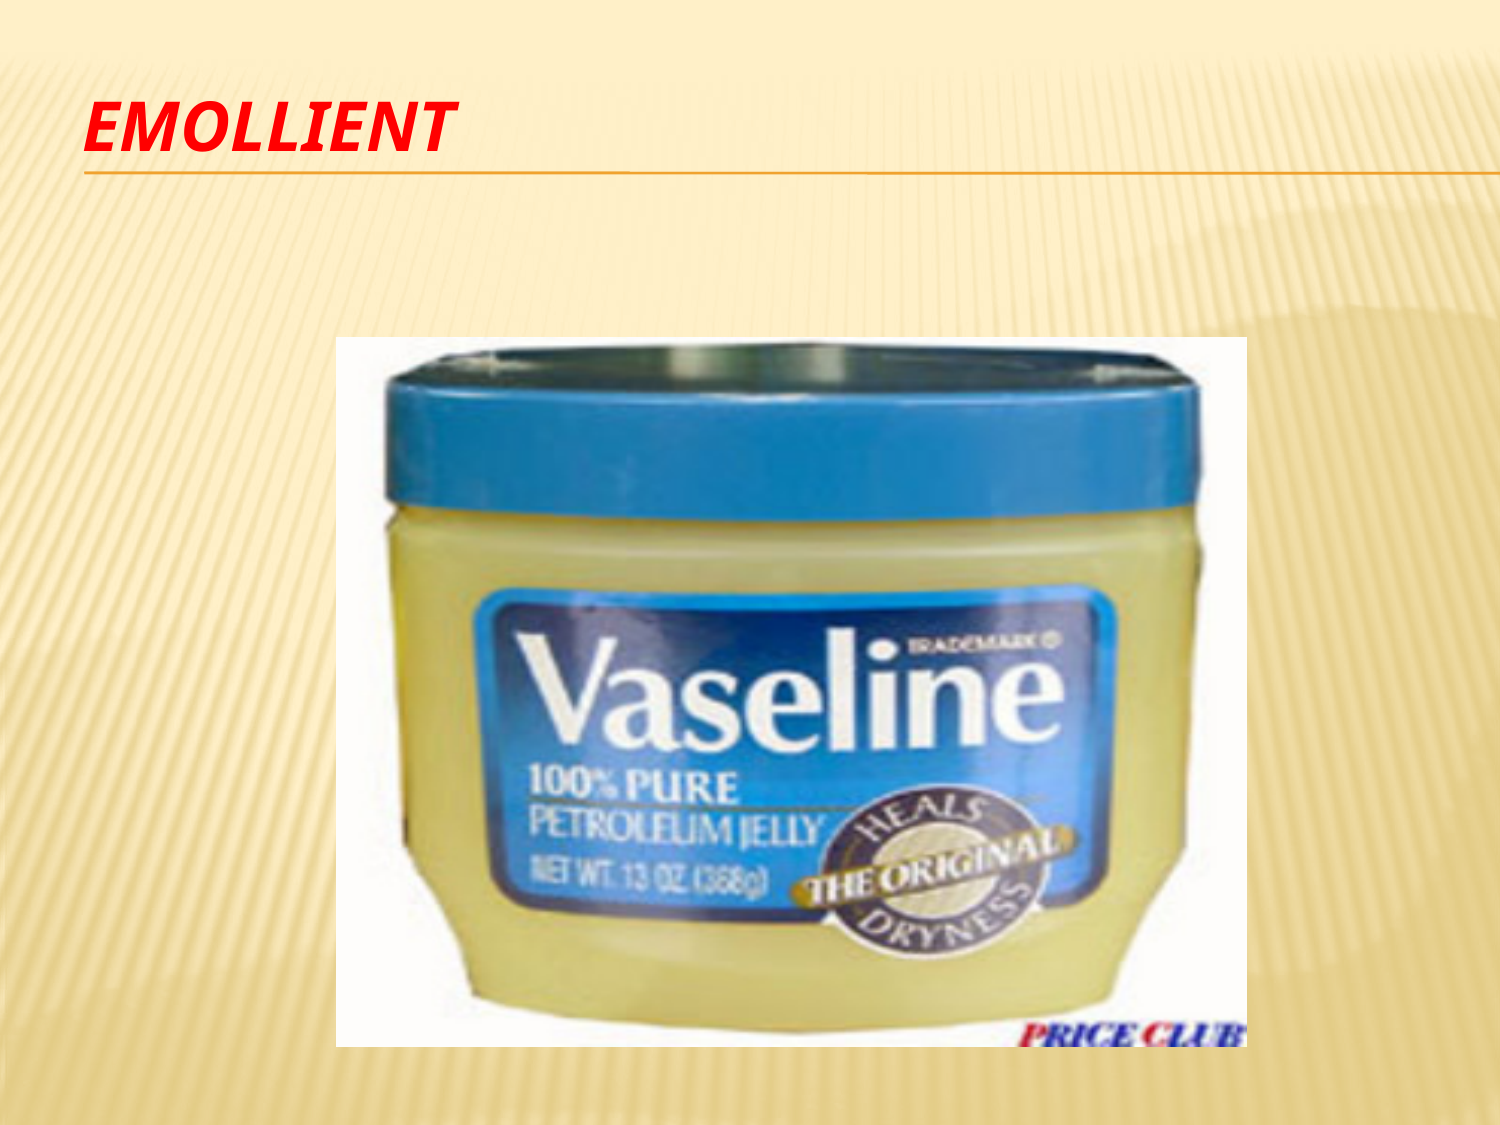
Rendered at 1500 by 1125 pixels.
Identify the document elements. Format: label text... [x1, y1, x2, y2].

title Emollient [49, 75, 1475, 173]
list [336, 337, 1247, 1048]
